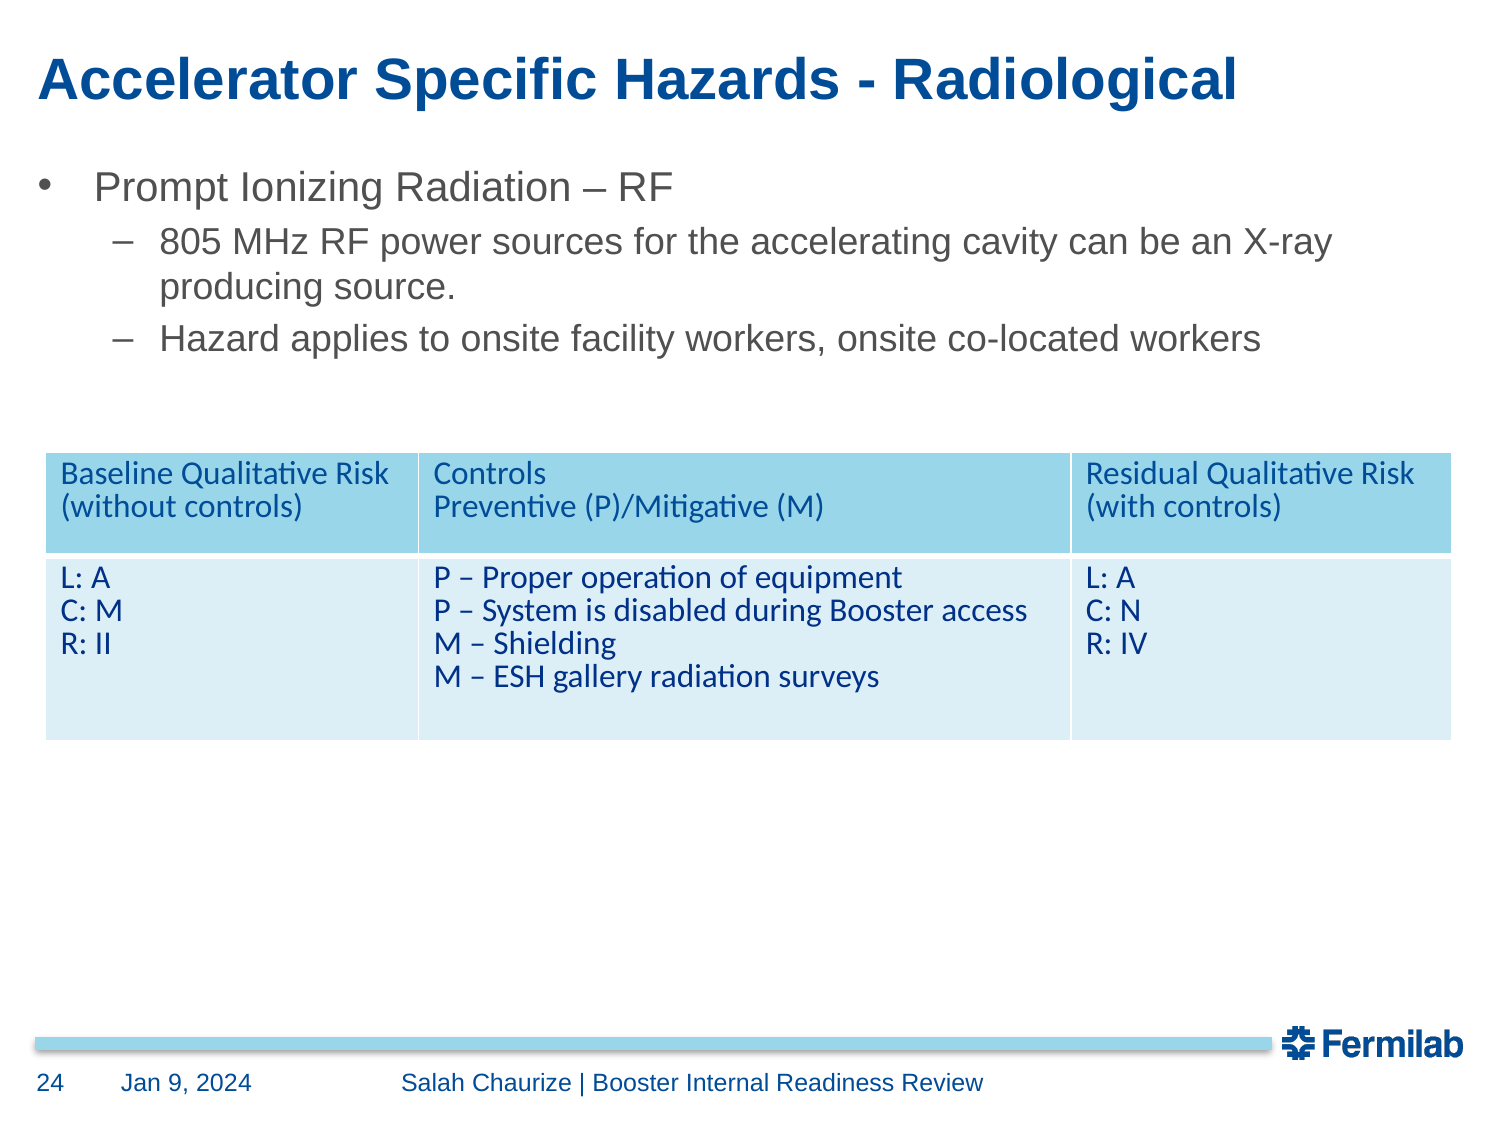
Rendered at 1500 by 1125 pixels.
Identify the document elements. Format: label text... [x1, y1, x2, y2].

table_cell L: A C: N R: IV [1072, 559, 1451, 740]
title Accelerator Specific Hazards - Radiological [37, 41, 1463, 112]
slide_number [120, 1066, 251, 1107]
picture [1282, 1026, 1463, 1060]
table_header Residual Qualitative Risk (with controls) [1072, 453, 1451, 553]
table_cell L: A C: M R: II [46, 559, 418, 740]
table_header Controls Preventive (P)/Mitigative (M) [419, 453, 1070, 553]
list Prompt Ionizing Radiation – RF 805 MHz RF power sources for the accelerating cavity can be an X-ray producing source. Hazard applies to onsite facility workers, onsite co-located workers [37, 159, 1461, 657]
footer Salah Chaurize | Booster Internal Readiness Review [251, 1066, 1279, 1107]
table_header Baseline Qualitative Risk (without controls) [46, 453, 418, 553]
table_cell P – Proper operation of equipment P – System is disabled during Booster access M – Shielding M – ESH gallery radiation surveys [419, 559, 1070, 740]
slide_number 24 [36, 1066, 105, 1106]
